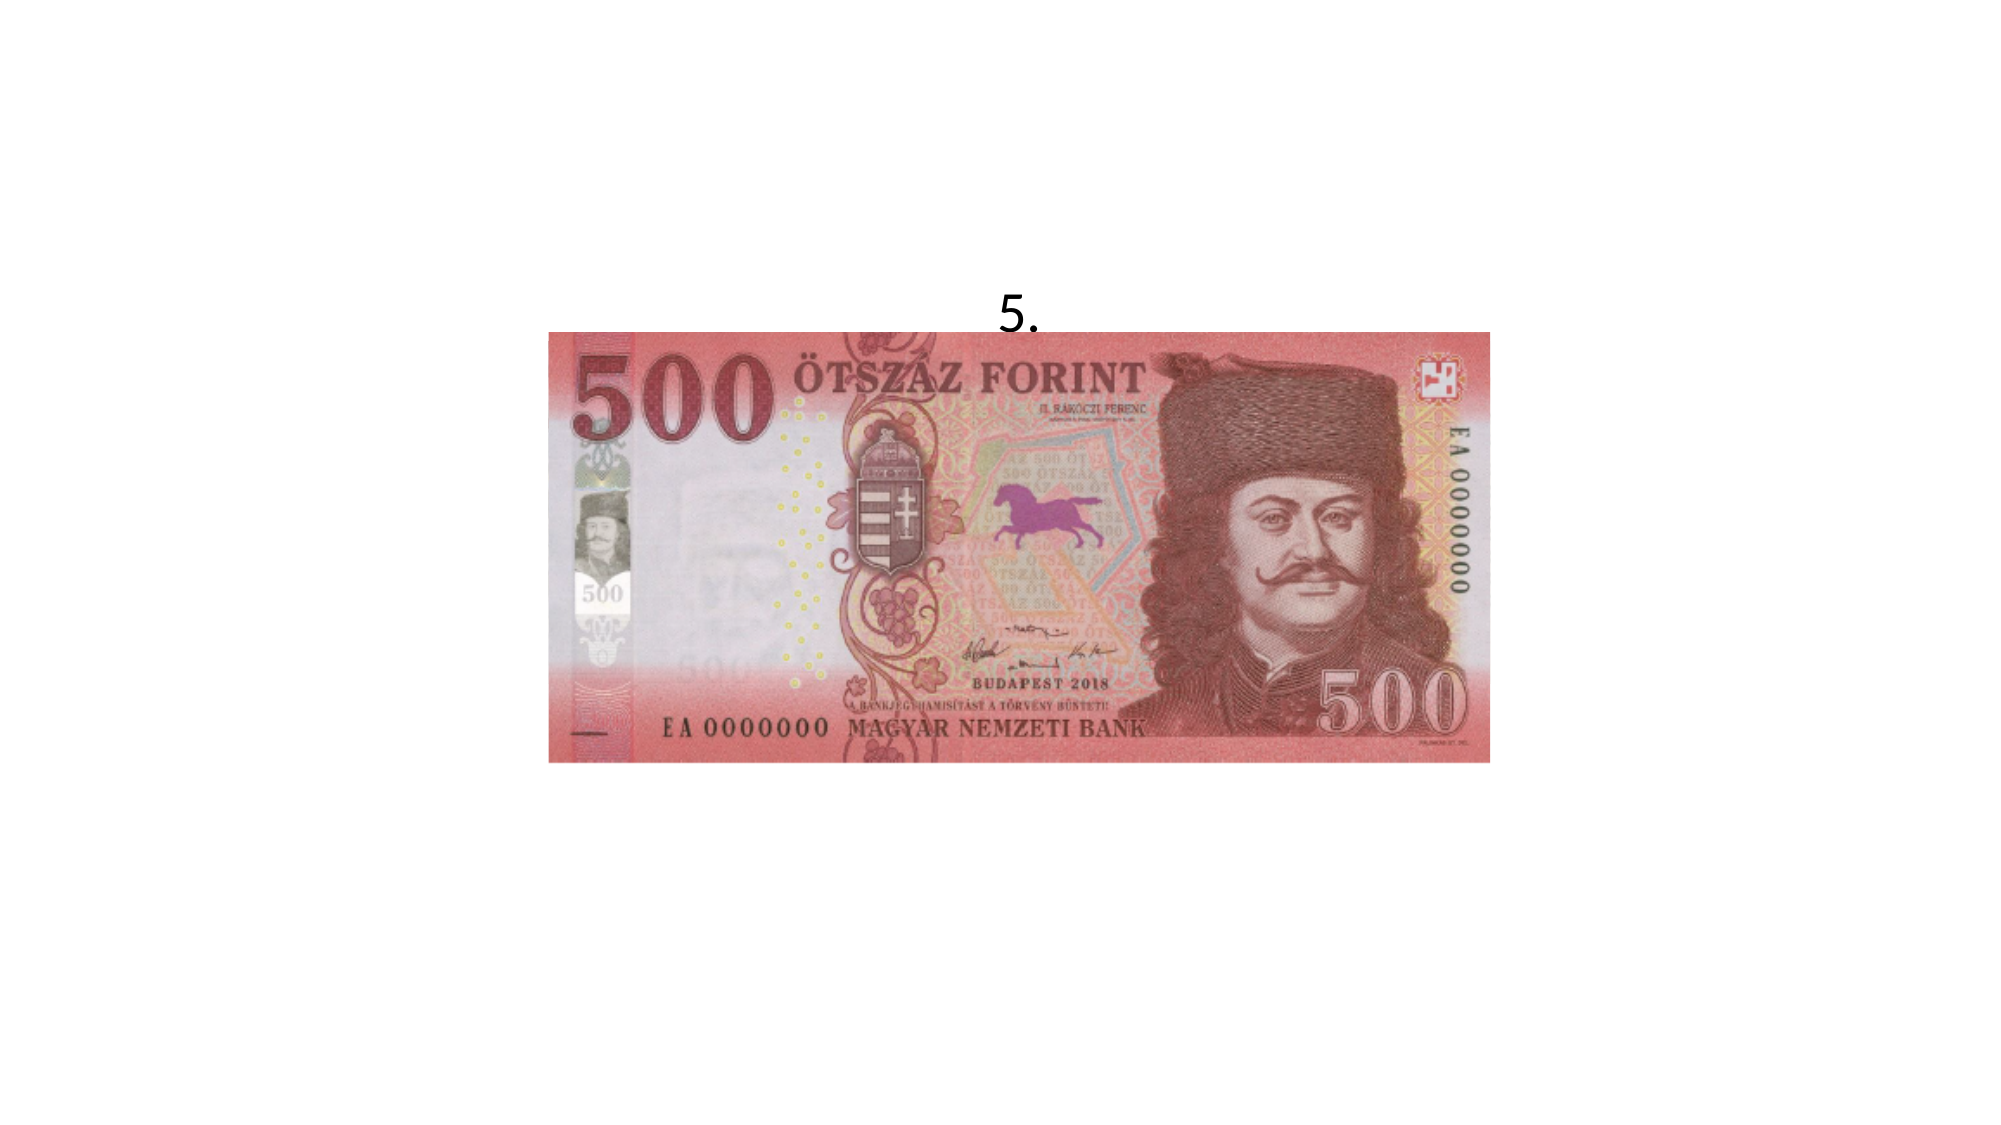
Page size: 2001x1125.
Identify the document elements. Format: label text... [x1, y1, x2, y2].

text_box 5. [982, 266, 1057, 332]
picture [548, 332, 1491, 764]
